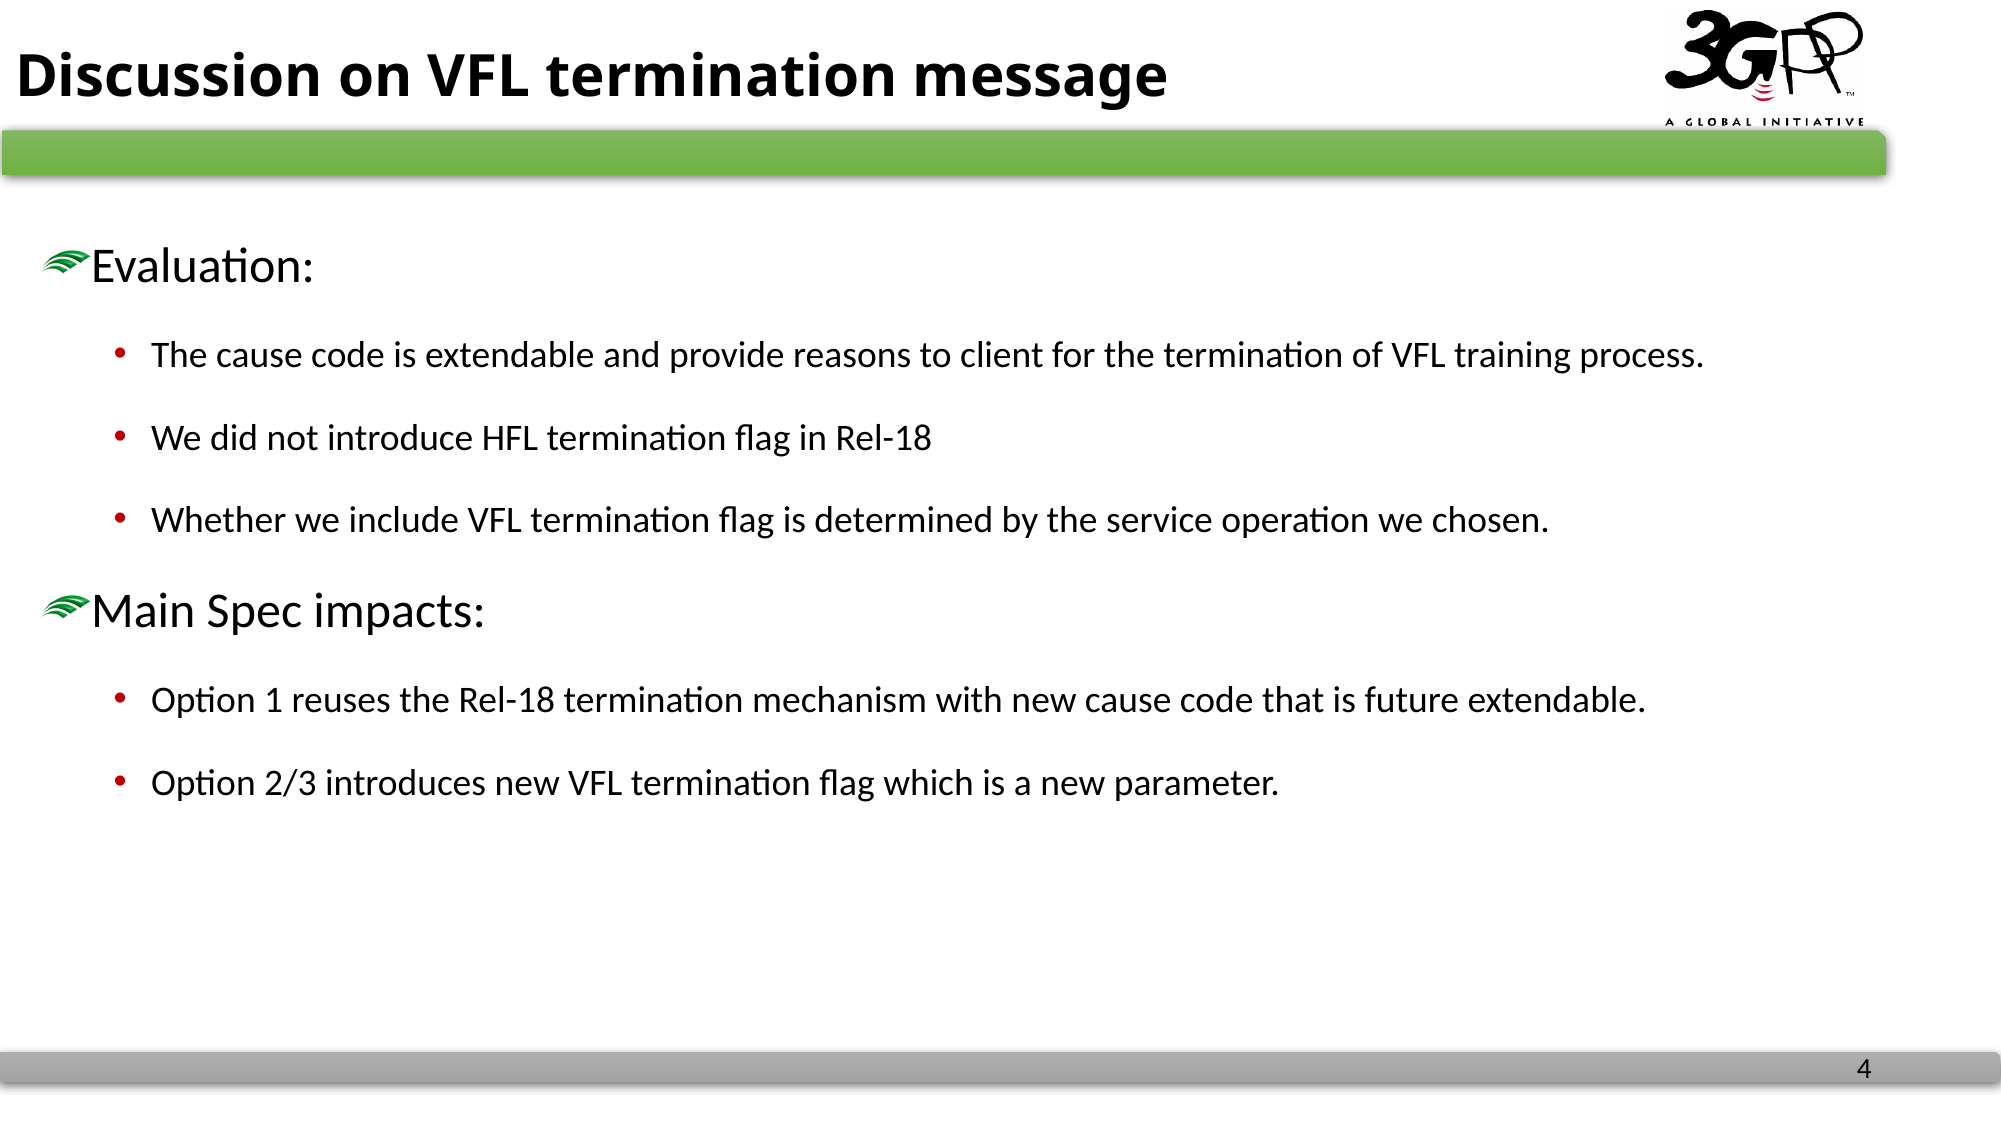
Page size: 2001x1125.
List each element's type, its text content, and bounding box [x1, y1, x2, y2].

title Discussion on VFL termination message [0, 0, 1725, 187]
picture [38, 590, 92, 626]
picture [38, 245, 92, 281]
picture [1725, 10, 1863, 126]
list Evaluation: The cause code is extendable and provide reasons to client for the termination of VFL training process. We did not introduce HFL termination flag in Rel-18 Whether we include VFL termination flag is determined by the service operation we chosen. Main Spec impacts: Option 1 reuses the Rel-18 termination mechanism with new cause code that is future extendable. Option 2/3 introduces new VFL termination flag which is a new parameter. [23, 225, 1977, 1125]
